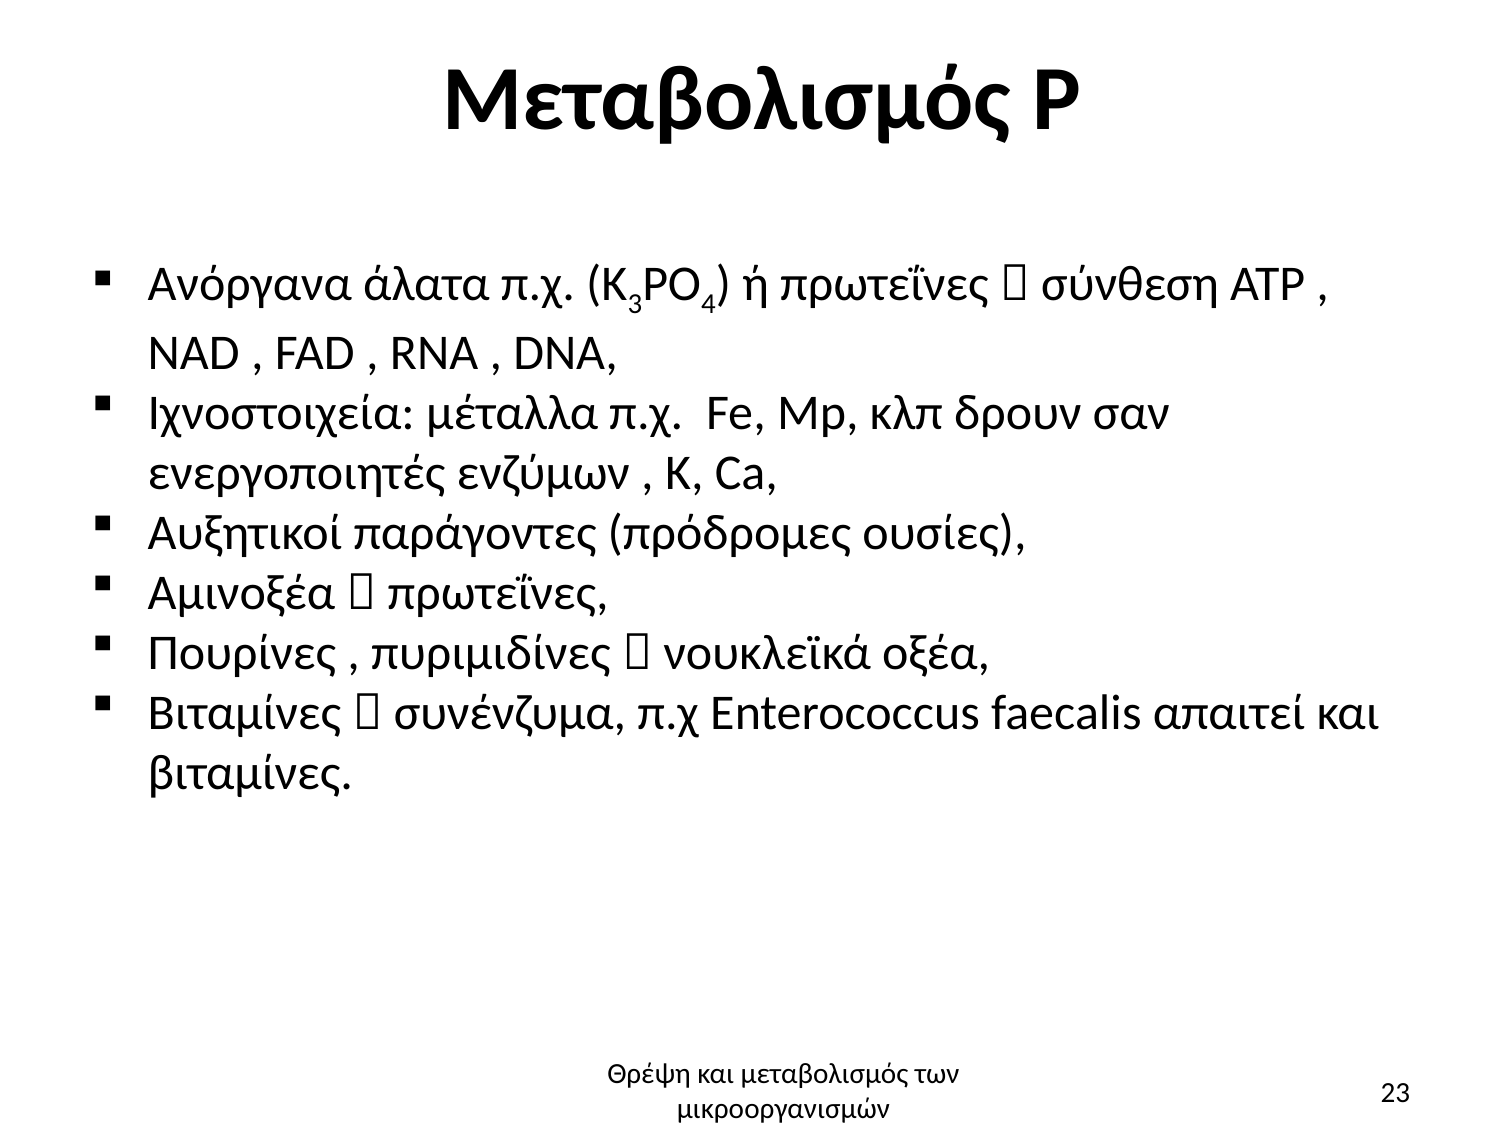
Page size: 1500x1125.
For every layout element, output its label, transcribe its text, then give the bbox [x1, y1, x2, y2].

text_box 23 [1074, 1066, 1425, 1125]
text_box Ανόργανα άλατα π.χ. (K3PO4) ή πρωτεΐνες  σύνθεση ATP , NAD , FAD , RNA , DNA, Ιχνοστοιχεία: μέταλλα π.χ. Fe, Mp, κλπ δρουν σαν ενεργοποιητές ενζύμων , K, Ca, Αυξητικοί παράγοντες (πρόδρομες ουσίες), Αμινοξέα  πρωτεΐνες, Πουρίνες , πυριμιδίνες  νουκλεϊκά οξέα, Βιταμίνες  συνένζυμα, π.χ Enterococcus faecalis απαιτεί και βιταμίνες. [76, 243, 1425, 807]
text_box Θρέψη και μεταβολισμός των μικροοργανισμών [521, 1046, 1046, 1125]
title Μεταβολισμός P [76, 7, 1447, 185]
